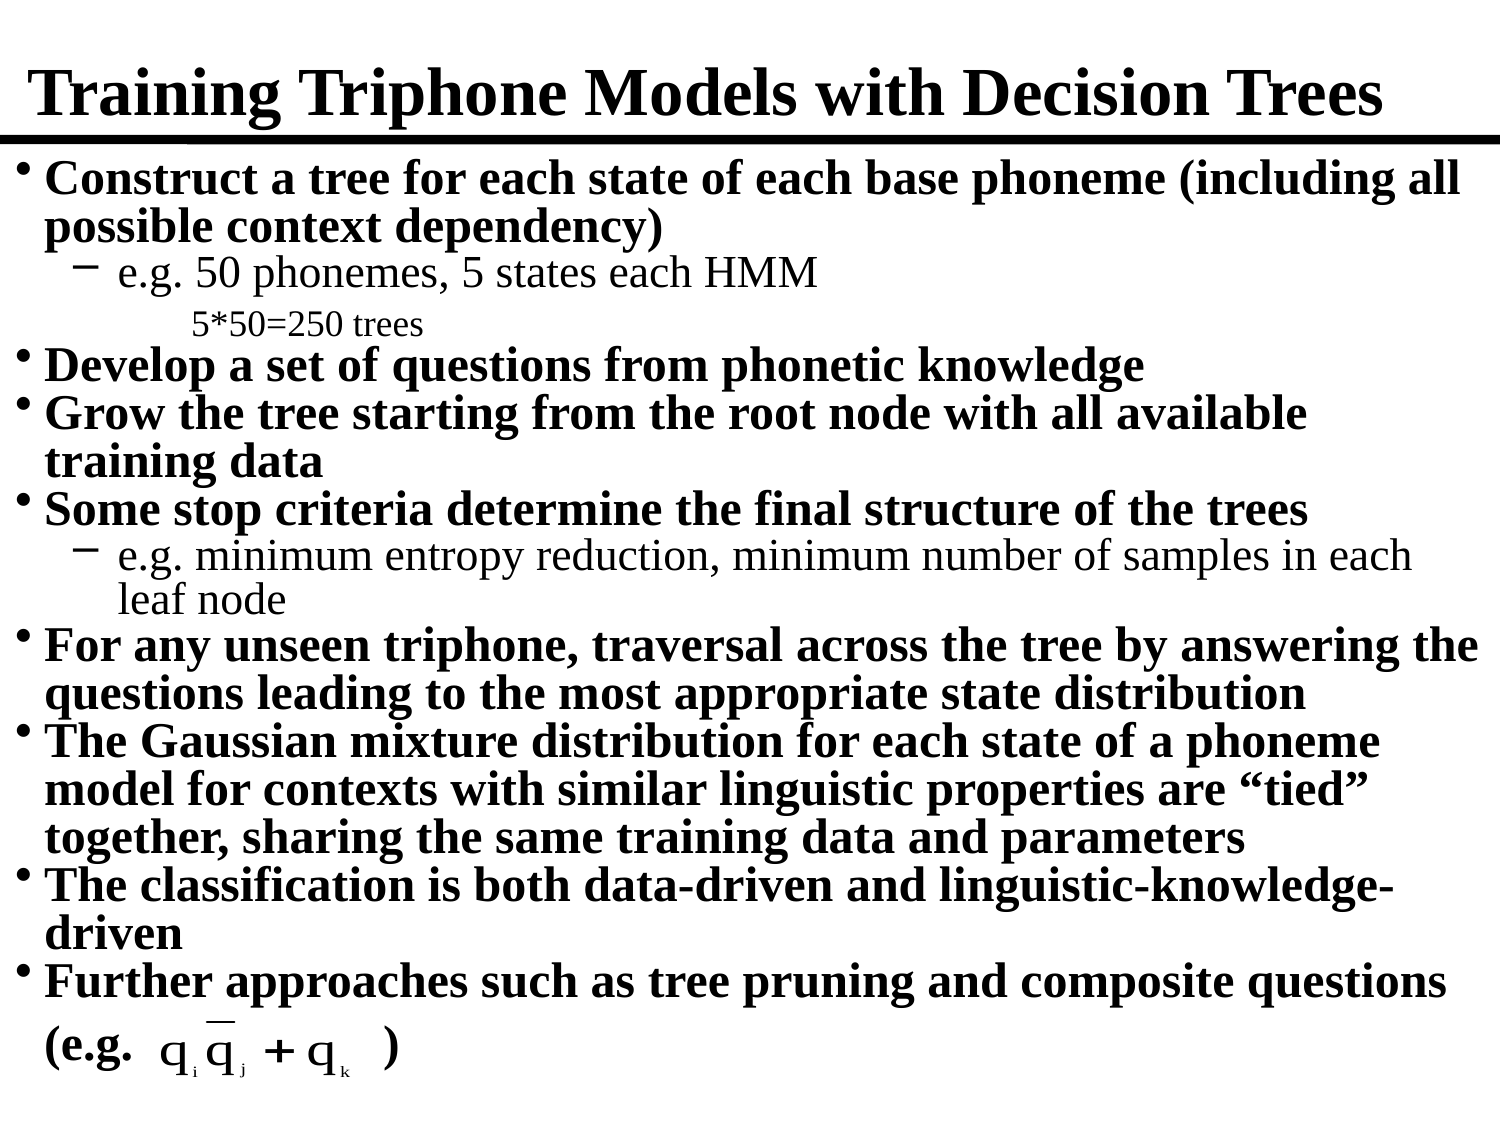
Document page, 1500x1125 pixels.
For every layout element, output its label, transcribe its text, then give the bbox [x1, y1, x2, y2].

list Construct a tree for each state of each base phoneme (including all possible context dependency) e.g. 50 phonemes, 5 states each HMM 5*50=250 trees Develop a set of questions from phonetic knowledge Grow the tree starting from the root node with all available training data Some stop criteria determine the final structure of the trees e.g. minimum entropy reduction, minimum number of samples in each leaf node For any unseen triphone, traversal across the tree by answering the questions leading to the most appropriate state distribution The Gaussian mixture distribution for each state of a phoneme model for contexts with similar linguistic properties are “tied” together, sharing the same training data and parameters The classification is both data-driven and linguistic-knowledge-driven Further approaches such as tree pruning and composite questions (e.g. ) [0, 148, 1500, 1125]
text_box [150, 1009, 362, 1090]
text_box [856, 90, 939, 151]
title Training Triphone Models with Decision Trees [12, 39, 1500, 123]
